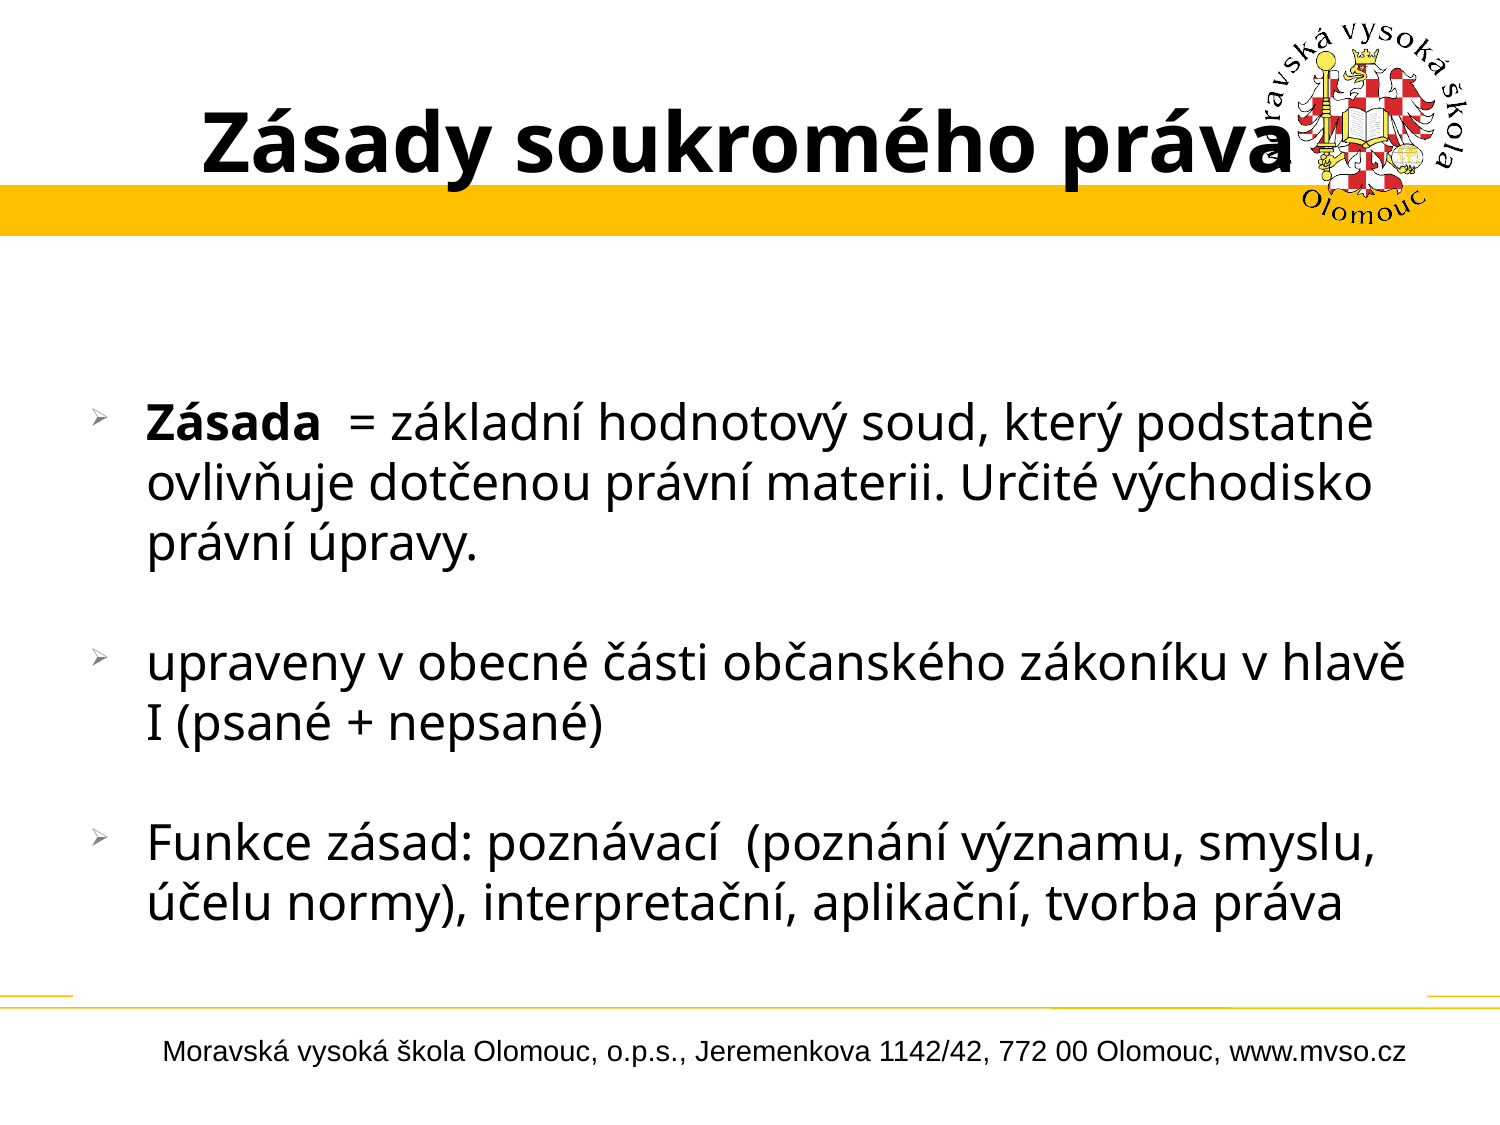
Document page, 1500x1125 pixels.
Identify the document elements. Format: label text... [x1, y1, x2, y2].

list Zásada = základní hodnotový soud, který podstatně ovlivňuje dotčenou právní materii. Určité východisko právní úpravy. upraveny v obecné části občanského zákoníku v hlavě I (psané + nepsané) Funkce zásad: poznávací (poznání významu, smyslu, účelu normy), interpretační, aplikační, tvorba práva [73, 260, 1427, 1007]
picture [1265, 23, 1467, 224]
title Zásady soukromého práva [75, 45, 1425, 233]
footer Moravská vysoká škola Olomouc, o.p.s., Jeremenkova 1142/42, 772 00 Olomouc, www.mvso.cz [88, 1024, 1483, 1103]
